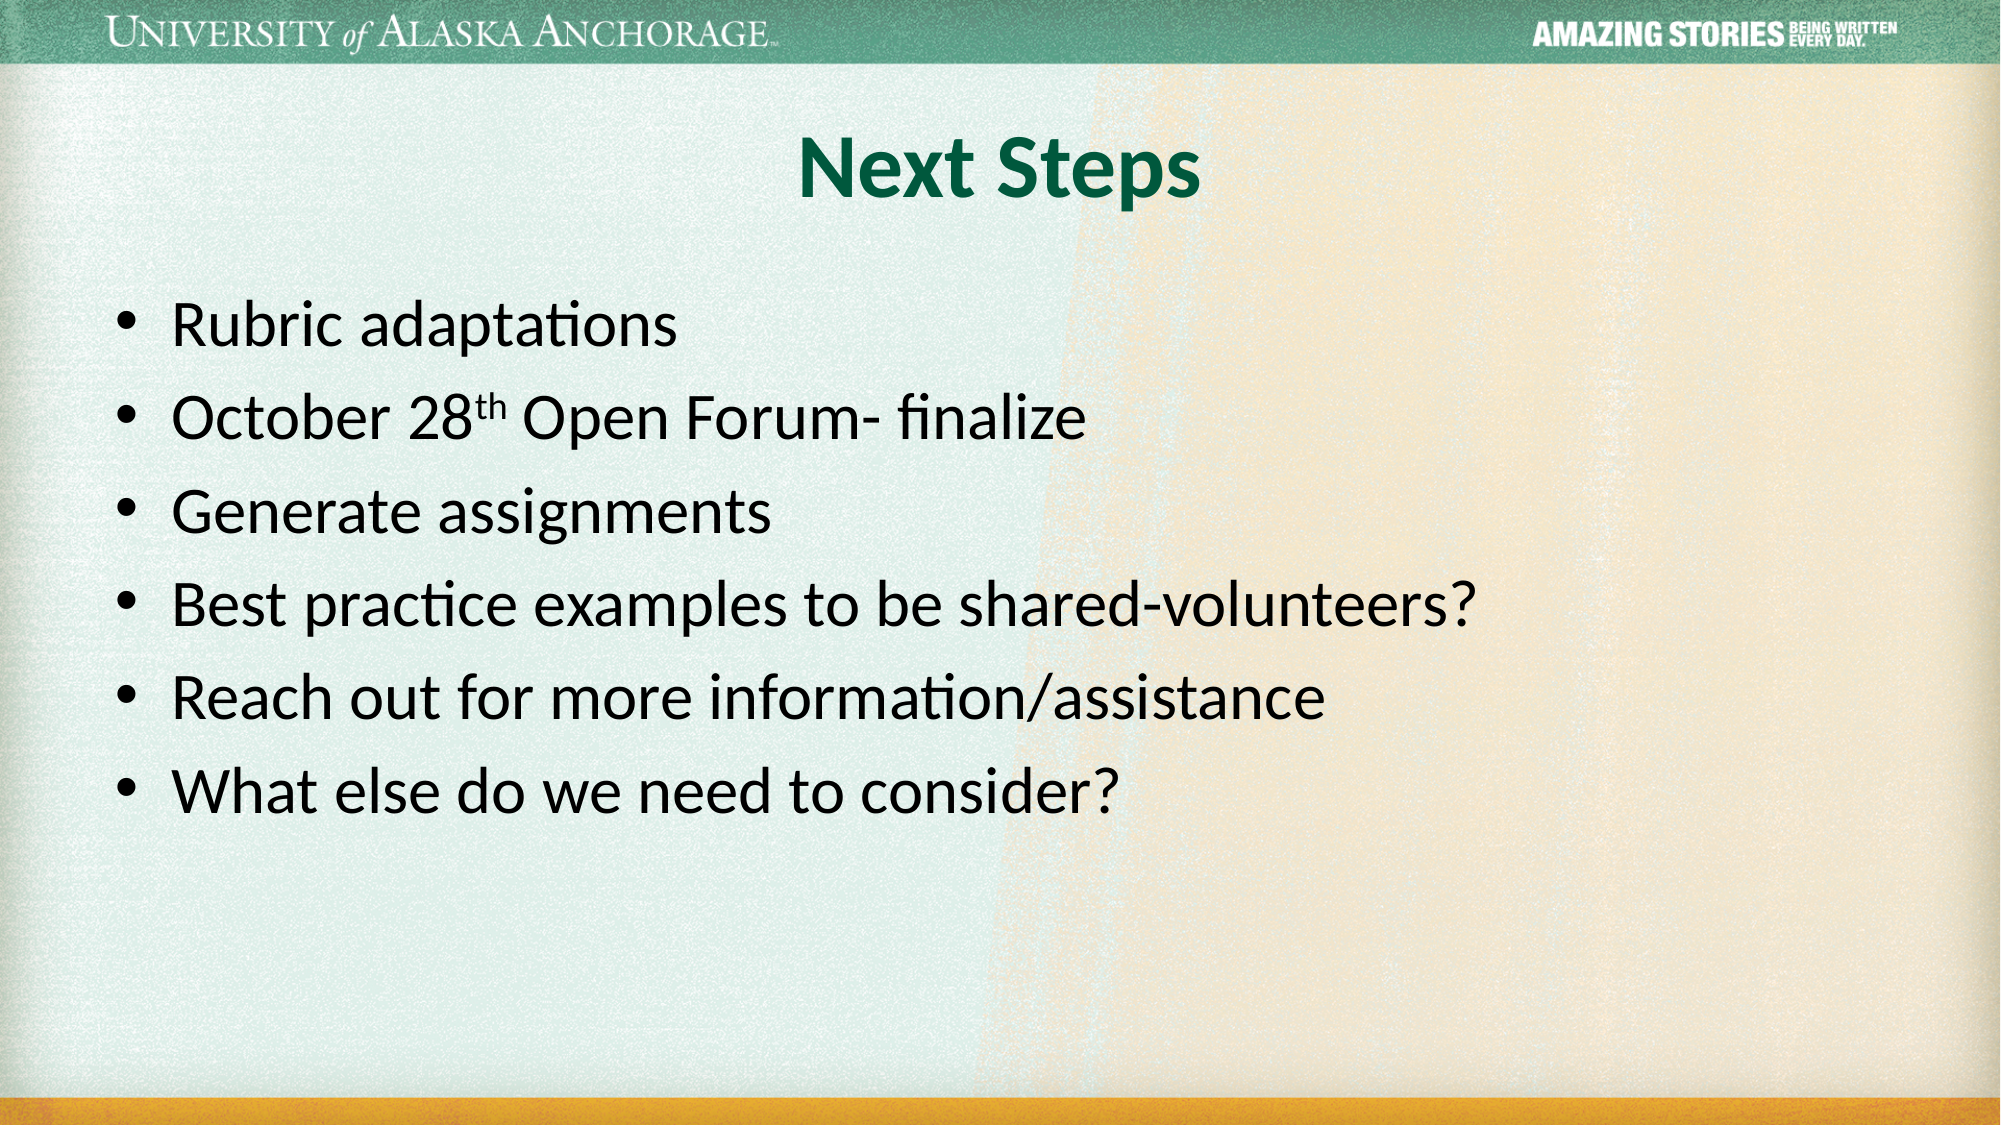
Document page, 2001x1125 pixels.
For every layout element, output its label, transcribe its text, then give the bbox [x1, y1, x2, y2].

list Rubric adaptations October 28th Open Forum- finalize Generate assignments Best practice examples to be shared-volunteers? Reach out for more information/assistance What else do we need to consider? [99, 271, 1900, 1015]
title Next Steps [99, 67, 1900, 255]
picture [0, 0, 2001, 1125]
